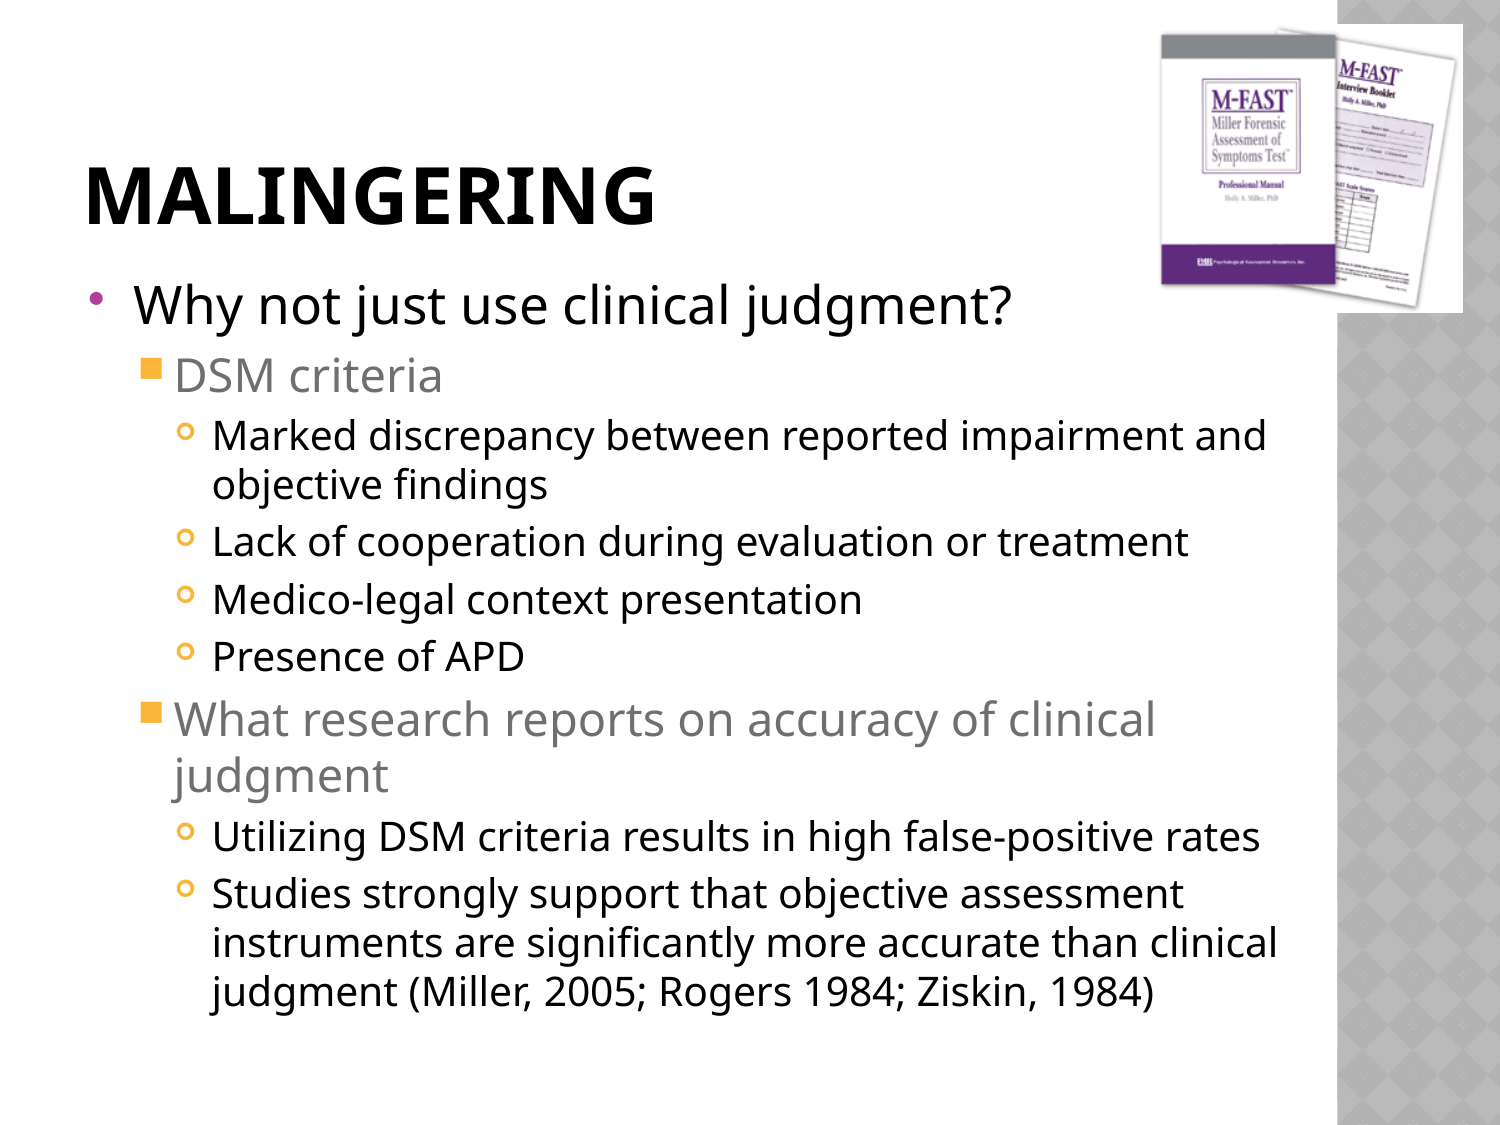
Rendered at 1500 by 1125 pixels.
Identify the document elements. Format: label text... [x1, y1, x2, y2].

list Why not just use clinical judgment? DSM criteria Marked discrepancy between reported impairment and objective findings Lack of cooperation during evaluation or treatment Medico-legal context presentation Presence of APD What research reports on accuracy of clinical judgment Utilizing DSM criteria results in high false-positive rates Studies strongly support that objective assessment instruments are significantly more accurate than clinical judgment (Miller, 2005; Rogers 1984; Ziskin, 1984) [75, 264, 1313, 1059]
title malingering [75, 52, 1143, 240]
picture [1149, 24, 1463, 313]
